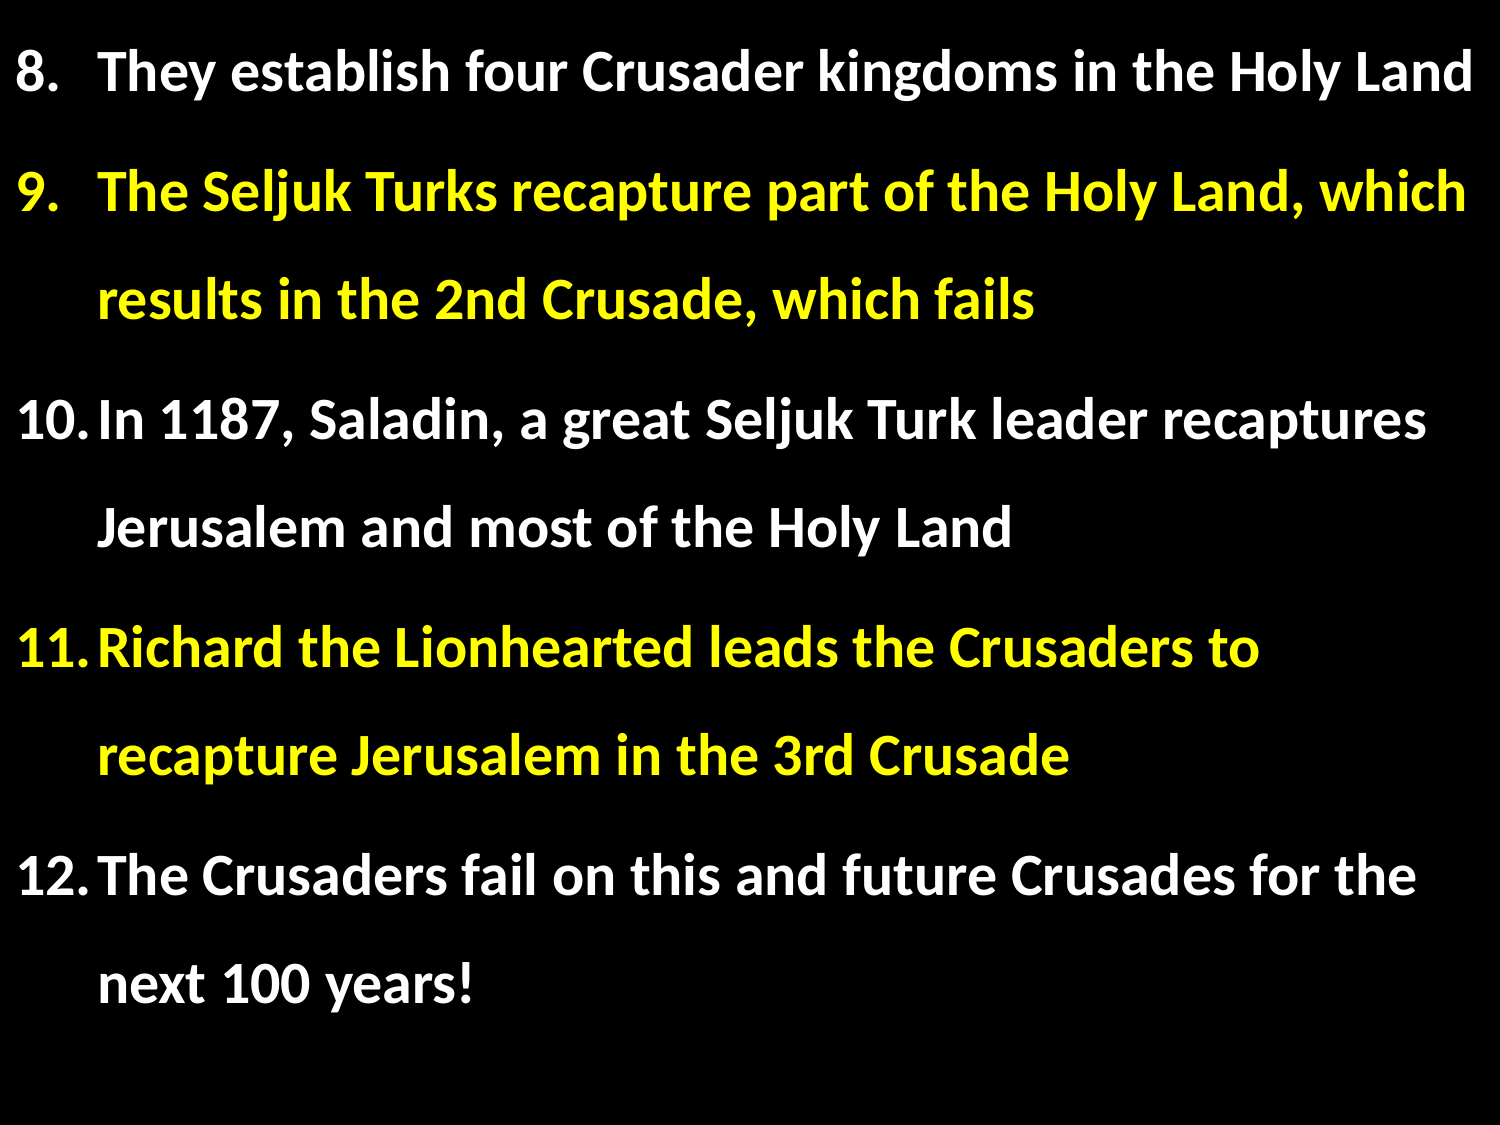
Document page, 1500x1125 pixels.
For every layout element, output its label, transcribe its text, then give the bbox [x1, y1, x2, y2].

list They establish four Crusader kingdoms in the Holy Land The Seljuk Turks recapture part of the Holy Land, which results in the 2nd Crusade, which fails In 1187, Saladin, a great Seljuk Turk leader recaptures Jerusalem and most of the Holy Land Richard the Lionhearted leads the Crusaders to recapture Jerusalem in the 3rd Crusade The Crusaders fail on this and future Crusades for the next 100 years! [0, 0, 1500, 1113]
